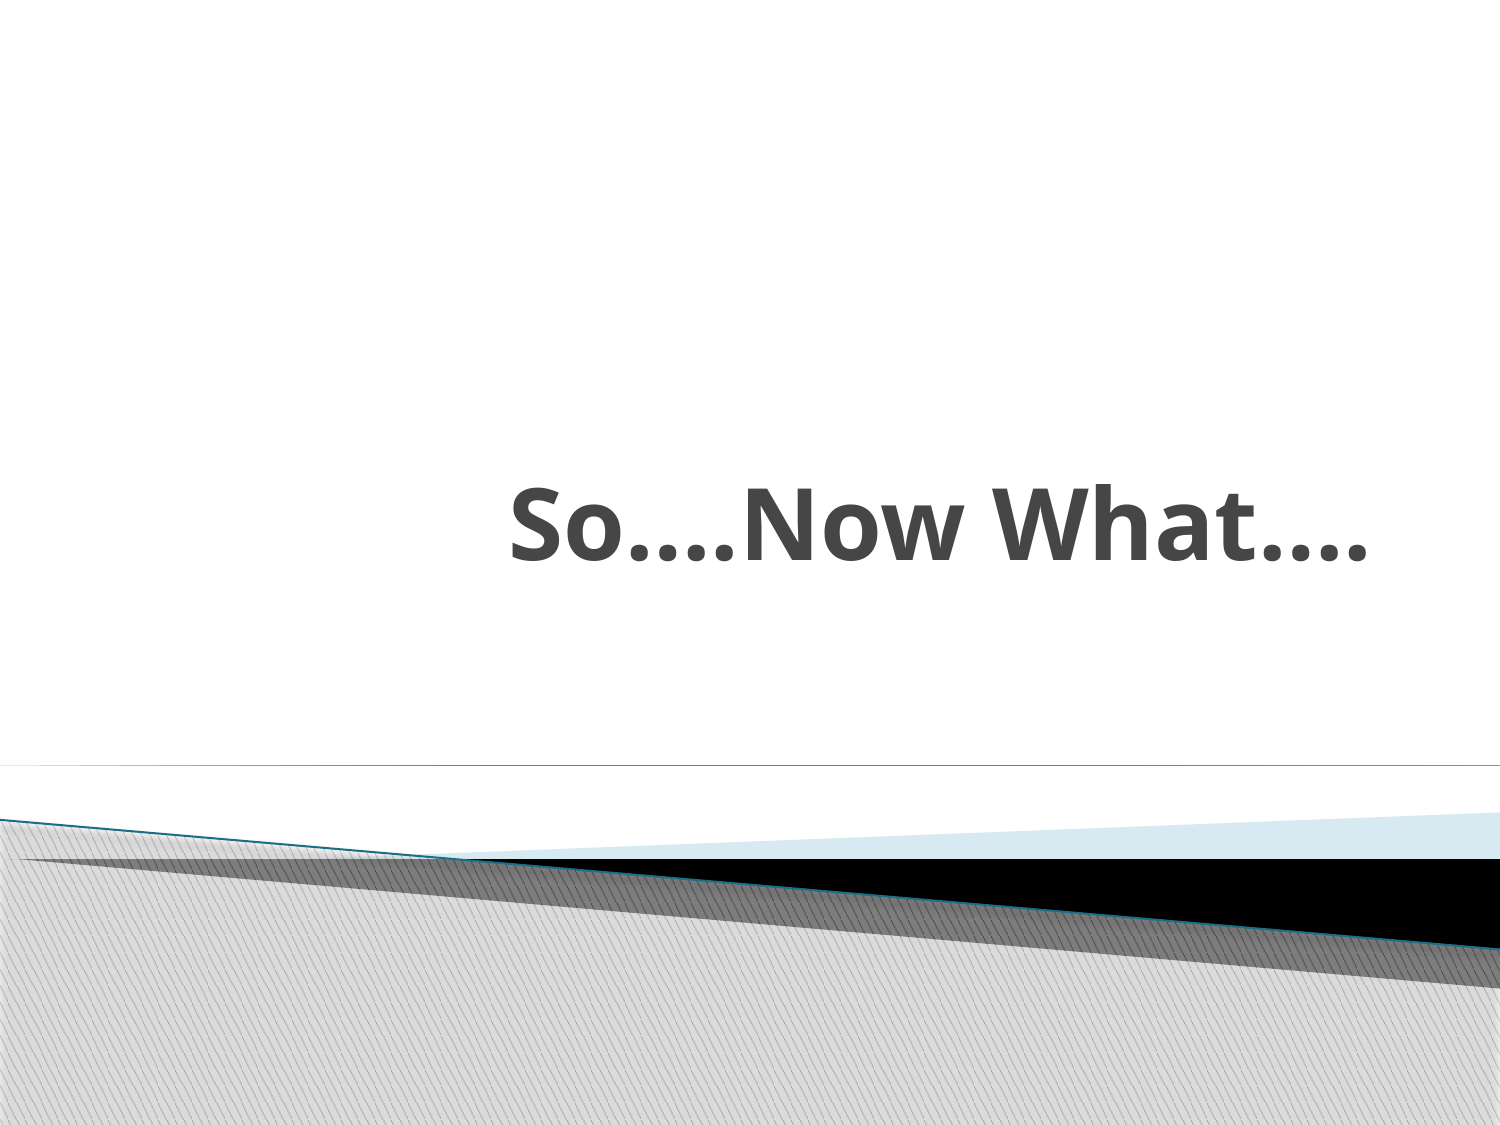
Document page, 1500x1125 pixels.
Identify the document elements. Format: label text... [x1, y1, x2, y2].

picture [5, 859, 1500, 989]
title So….Now What…. [112, 287, 1388, 588]
